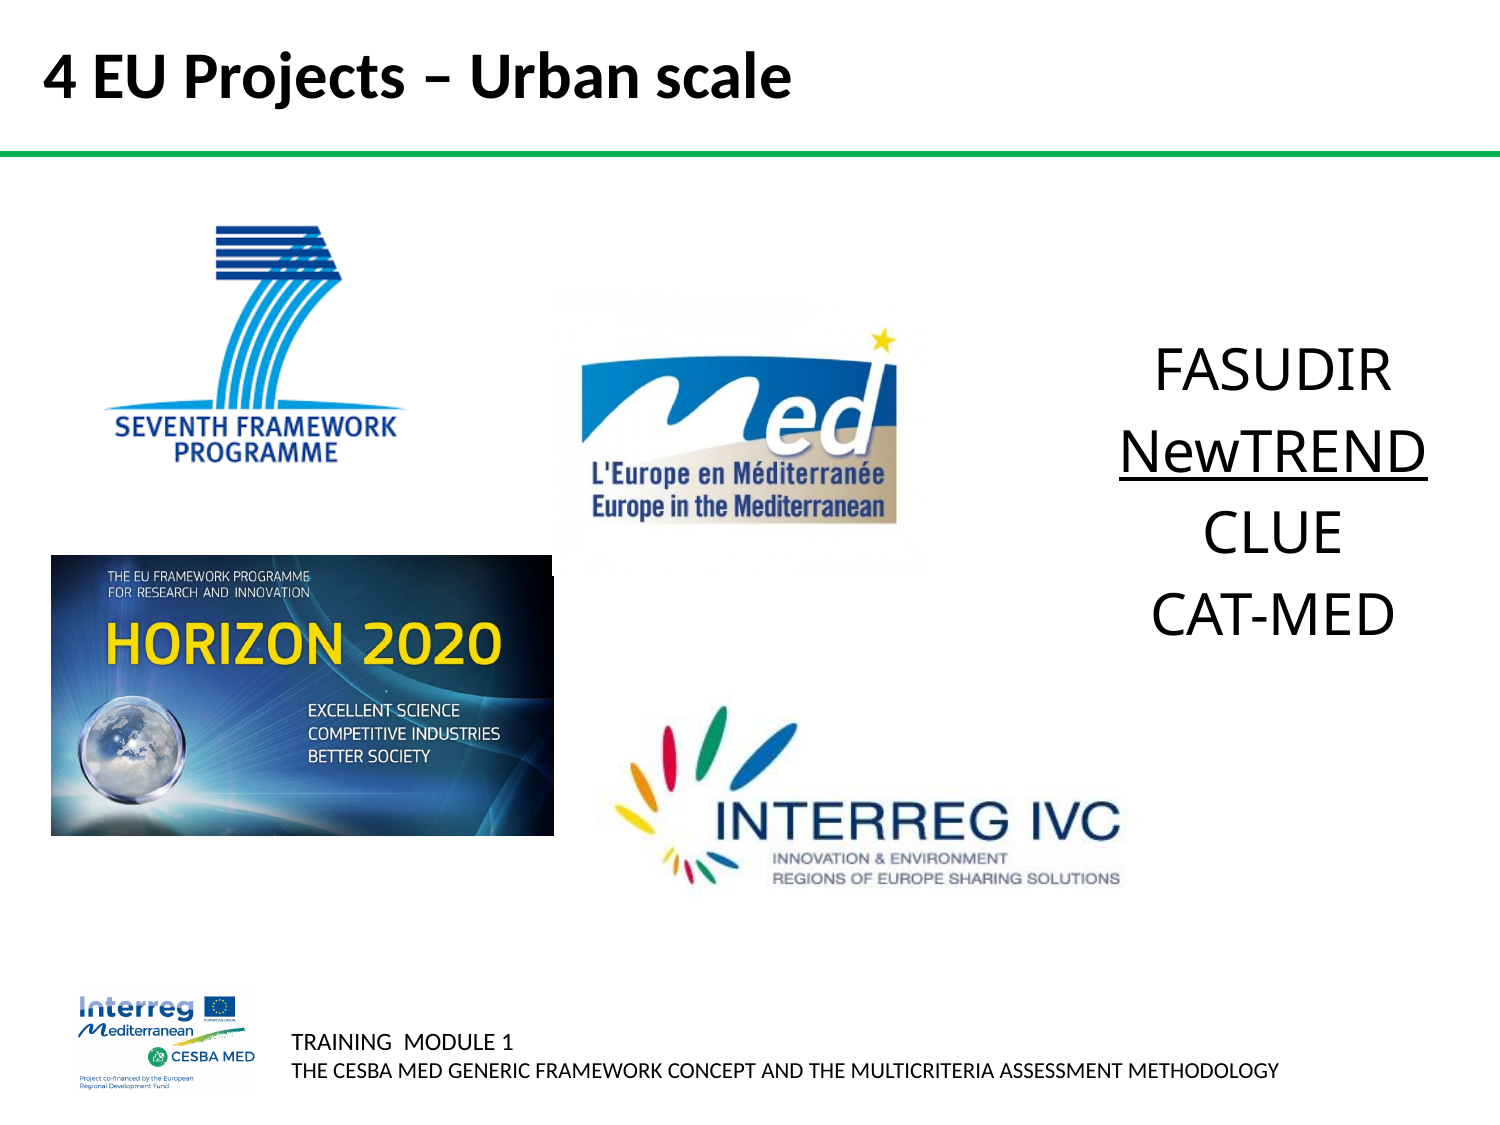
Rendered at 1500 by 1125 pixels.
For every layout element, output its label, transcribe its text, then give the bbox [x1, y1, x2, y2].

list FASUDIR NewTREND CLUE CAT-MED [994, 324, 1500, 1068]
picture [50, 294, 927, 837]
picture [75, 989, 257, 1094]
picture [92, 213, 418, 477]
title 4 EU Projects – Urban scale [28, 24, 1500, 143]
picture [596, 695, 1138, 897]
